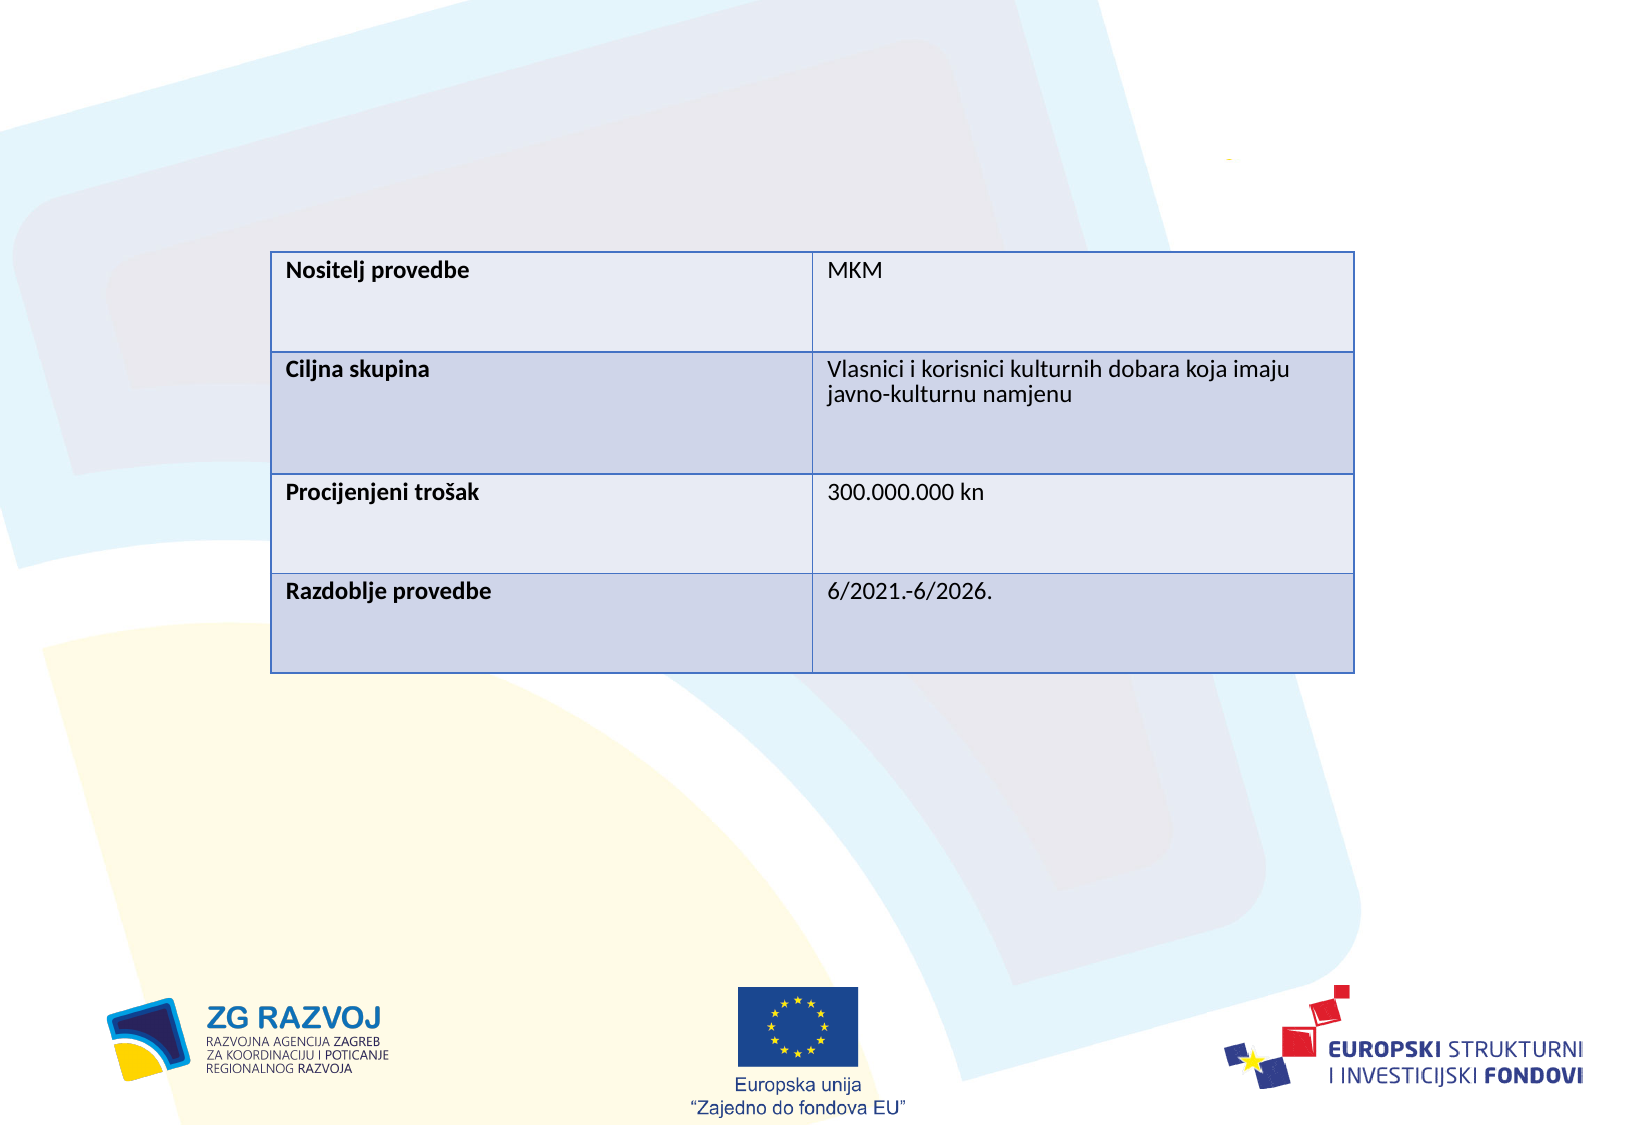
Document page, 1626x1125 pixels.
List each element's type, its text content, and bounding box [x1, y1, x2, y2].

table_cell Vlasnici i korisnici kulturnih dobara koja imaju javno-kulturnu namjenu [813, 353, 1353, 473]
table_cell Ciljna skupina [272, 353, 812, 473]
table_cell Procijenjeni trošak [272, 475, 812, 573]
table_cell Razdoblje provedbe [272, 574, 812, 672]
picture [0, 0, 1626, 1125]
table_header MKM [813, 253, 1353, 351]
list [1224, 985, 1583, 1089]
table_cell 6/2021.-6/2026. [813, 574, 1353, 672]
table_header Nositelj provedbe [272, 253, 812, 351]
table_cell 300.000.000 kn [813, 475, 1353, 573]
